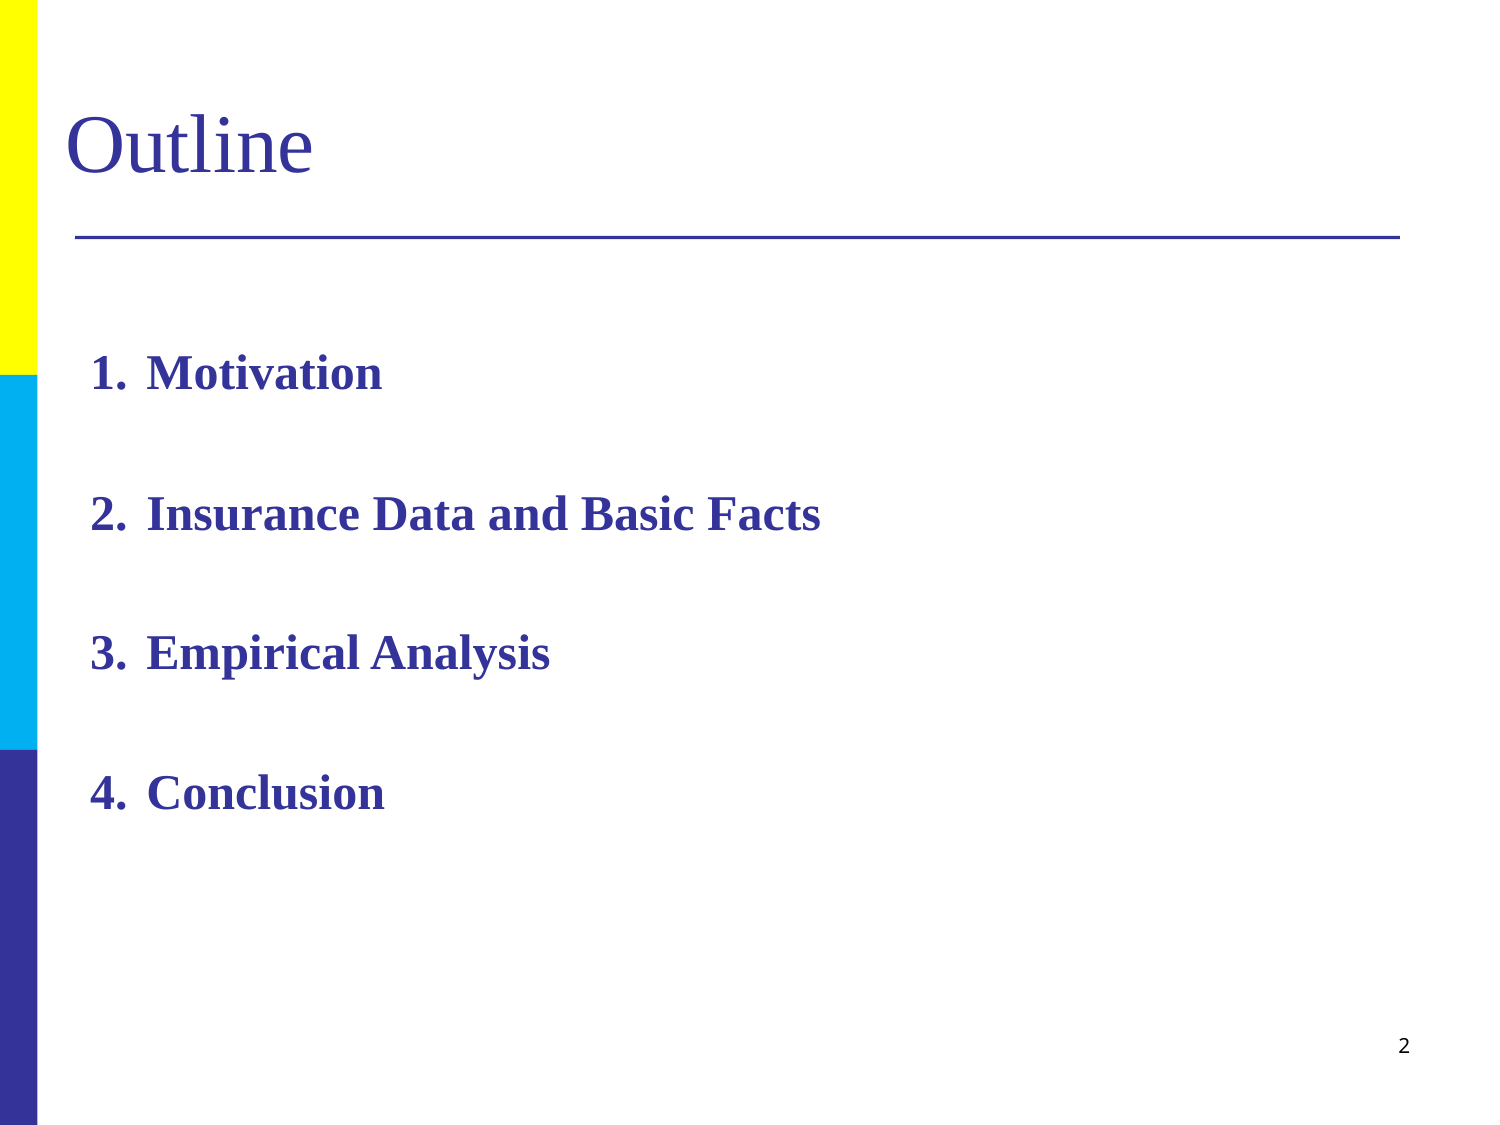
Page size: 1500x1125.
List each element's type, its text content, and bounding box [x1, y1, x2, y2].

title Outline [49, 45, 1476, 233]
list Motivation Insurance Data and Basic Facts Empirical Analysis Conclusion [74, 262, 1500, 1101]
slide_number 2 [1074, 1024, 1426, 1101]
